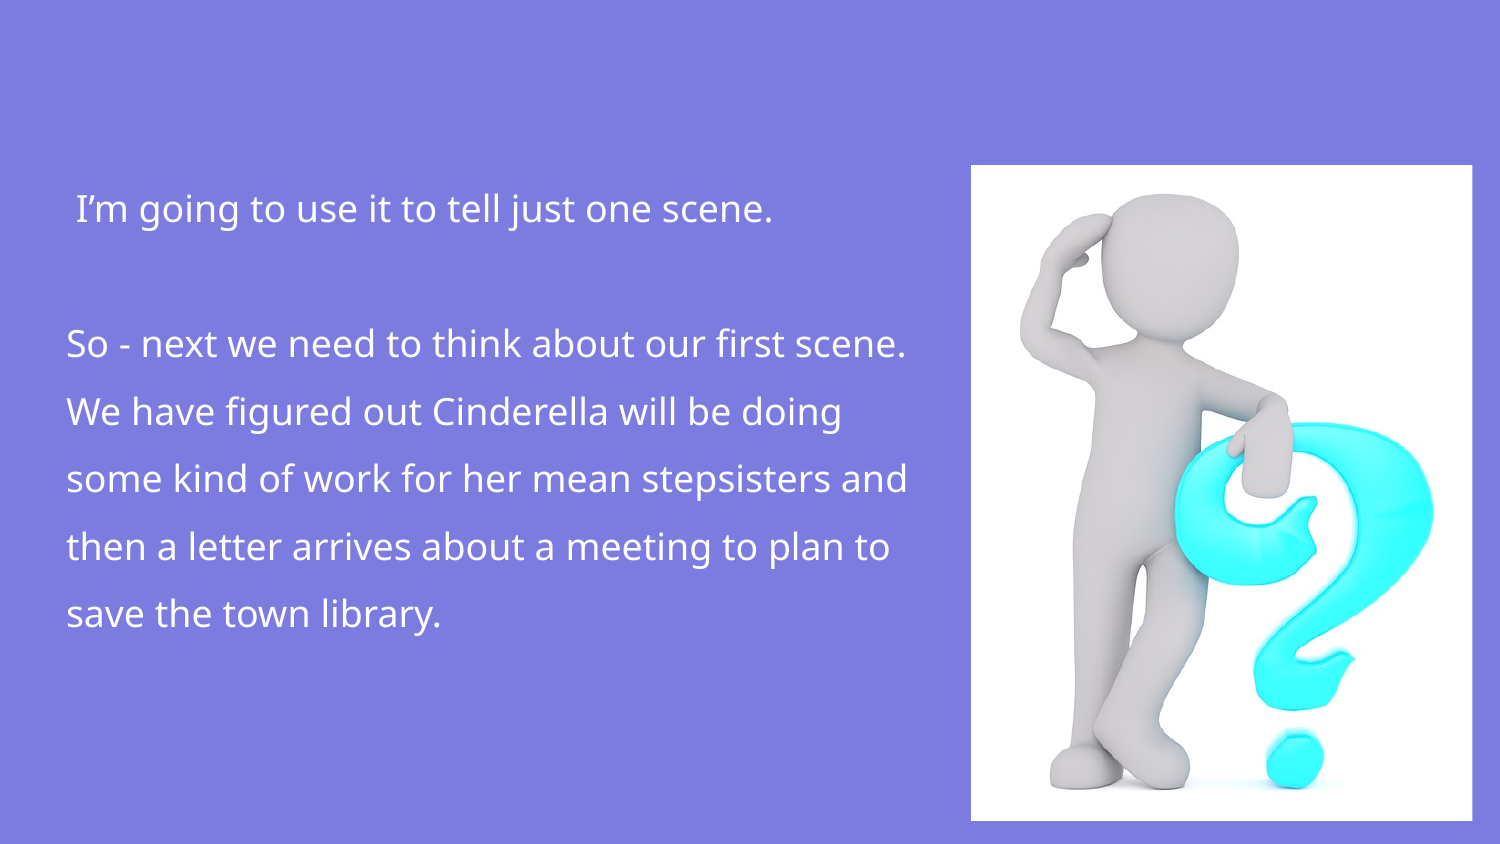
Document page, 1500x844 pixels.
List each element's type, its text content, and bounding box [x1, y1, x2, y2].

list I’m going to use it to tell just one scene. So - next we need to think about our first scene. We have figured out Cinderella will be doing some kind of work for her mean stepsisters and then a letter arrives about a meeting to plan to save the town library. [51, 147, 946, 696]
picture [970, 165, 1473, 822]
